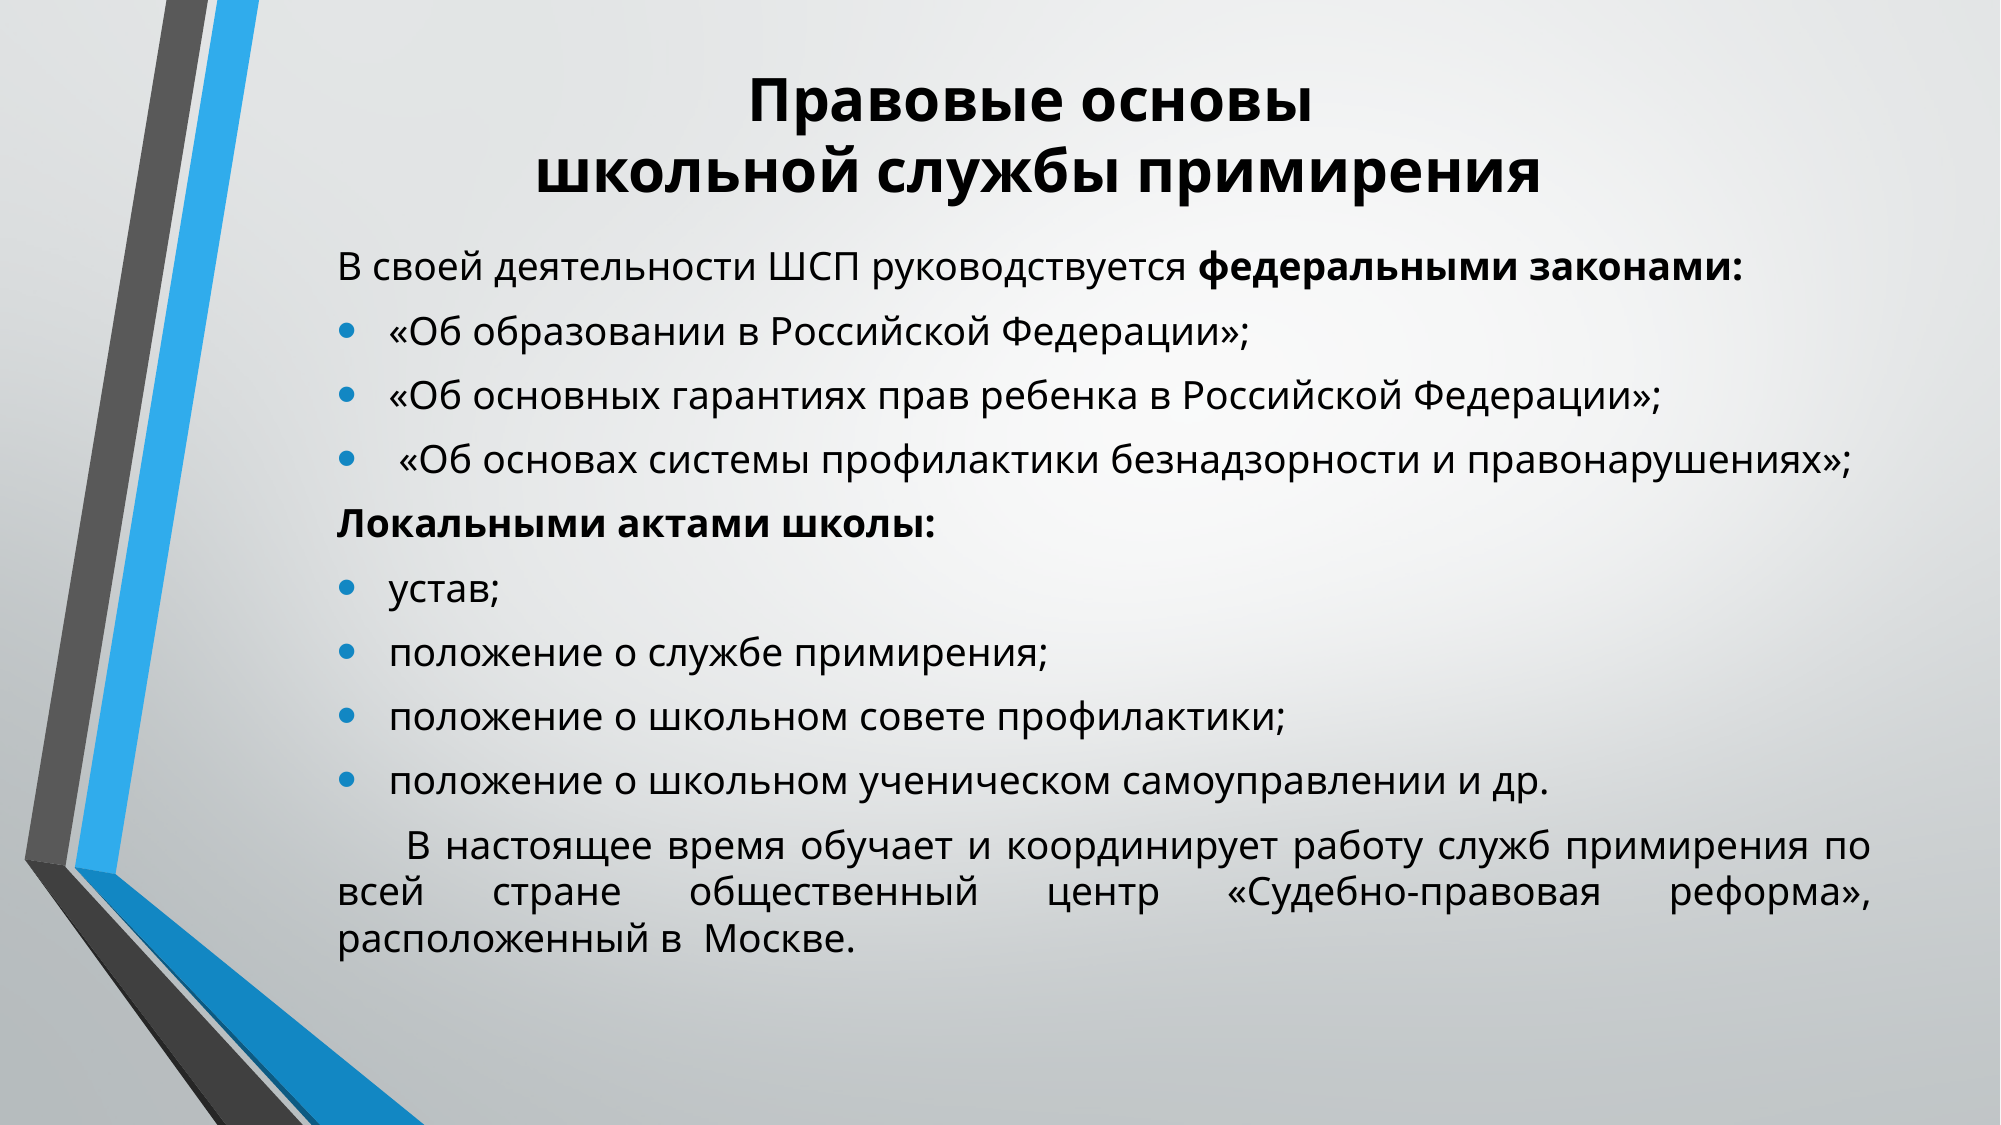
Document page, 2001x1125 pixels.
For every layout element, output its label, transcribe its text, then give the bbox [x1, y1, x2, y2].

list В своей деятельности ШСП руководствуется федеральными законами: «Об образовании в Российской Федерации»; «Об основных гарантиях прав ребенка в Российской Федерации»; «Об основах системы профилактики безнадзорности и правонарушениях»; Локальными актами школы: устав; положение о службе примирения; положение о школьном совете профилактики; положение о школьном ученическом самоуправлении и др. В настоящее время обучает и координирует работу служб примирения по всей стране общественный центр «Судебно-правовая реформа», расположенный в Москве. [321, 234, 1887, 1013]
title Правовые основы школьной службы примирения [306, 53, 1772, 213]
